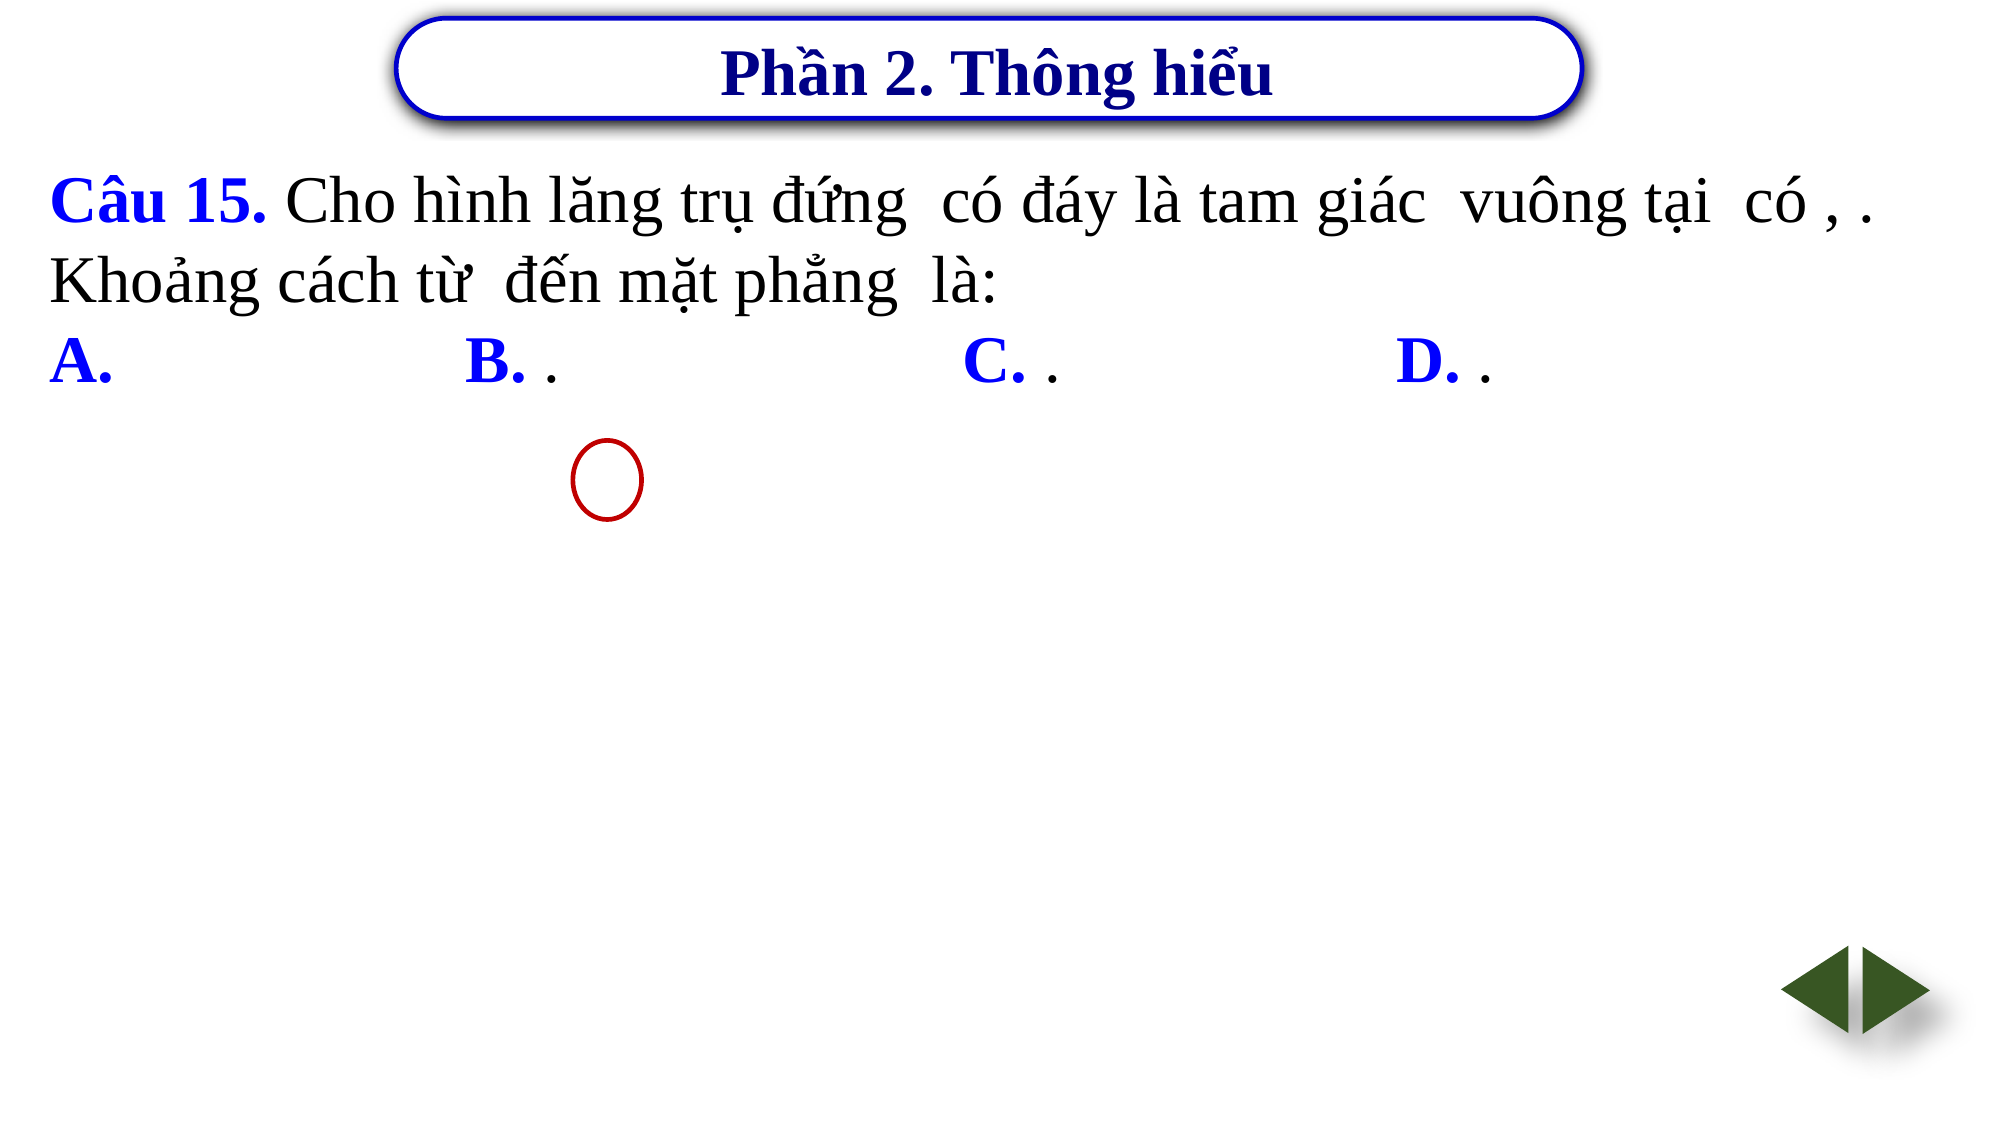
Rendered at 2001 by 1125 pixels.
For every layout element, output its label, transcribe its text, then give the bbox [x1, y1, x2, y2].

text_box Phần 2. Thông hiểu [396, 18, 1583, 119]
text_box [1779, 943, 1850, 1035]
text_box [571, 439, 643, 521]
text_box [1861, 944, 1932, 1036]
